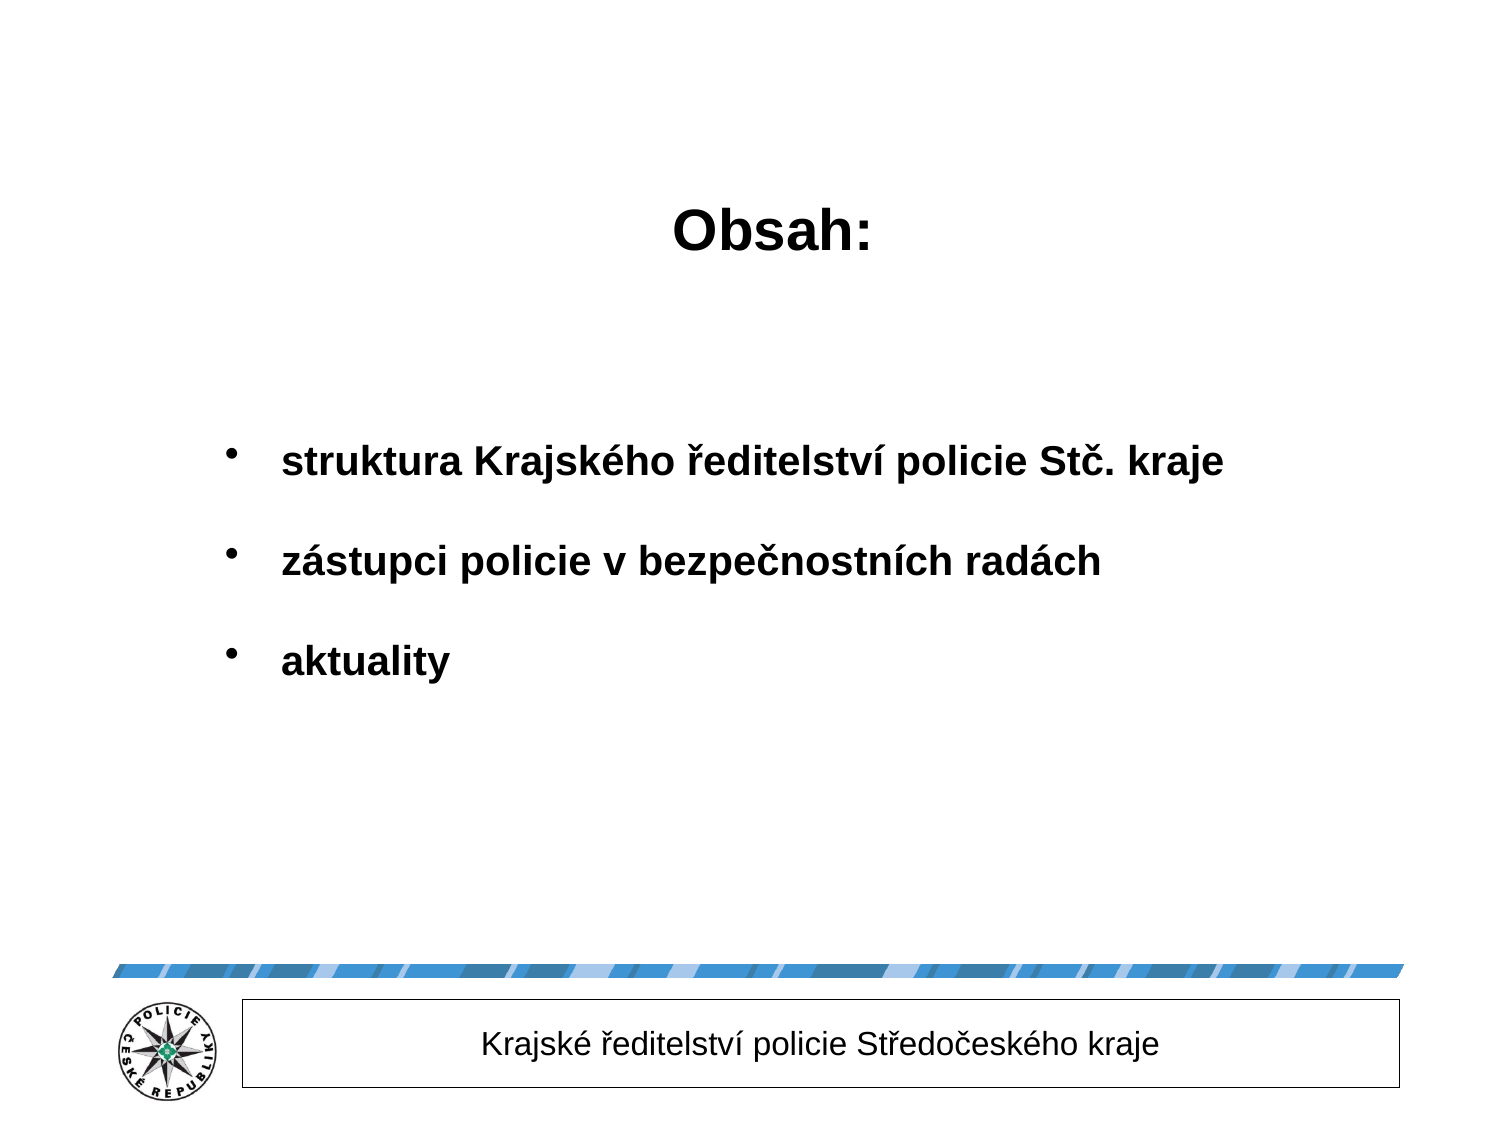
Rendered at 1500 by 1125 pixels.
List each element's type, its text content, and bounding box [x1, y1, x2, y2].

text_box struktura Krajského ředitelství policie Stč. kraje zástupci policie v bezpečnostních radách aktuality [210, 426, 1241, 737]
table_header Krajské ředitelství policie Středočeského kraje [243, 1000, 1399, 1087]
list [111, 963, 1404, 978]
picture [111, 999, 219, 1103]
text_box Obsah: [658, 184, 889, 270]
